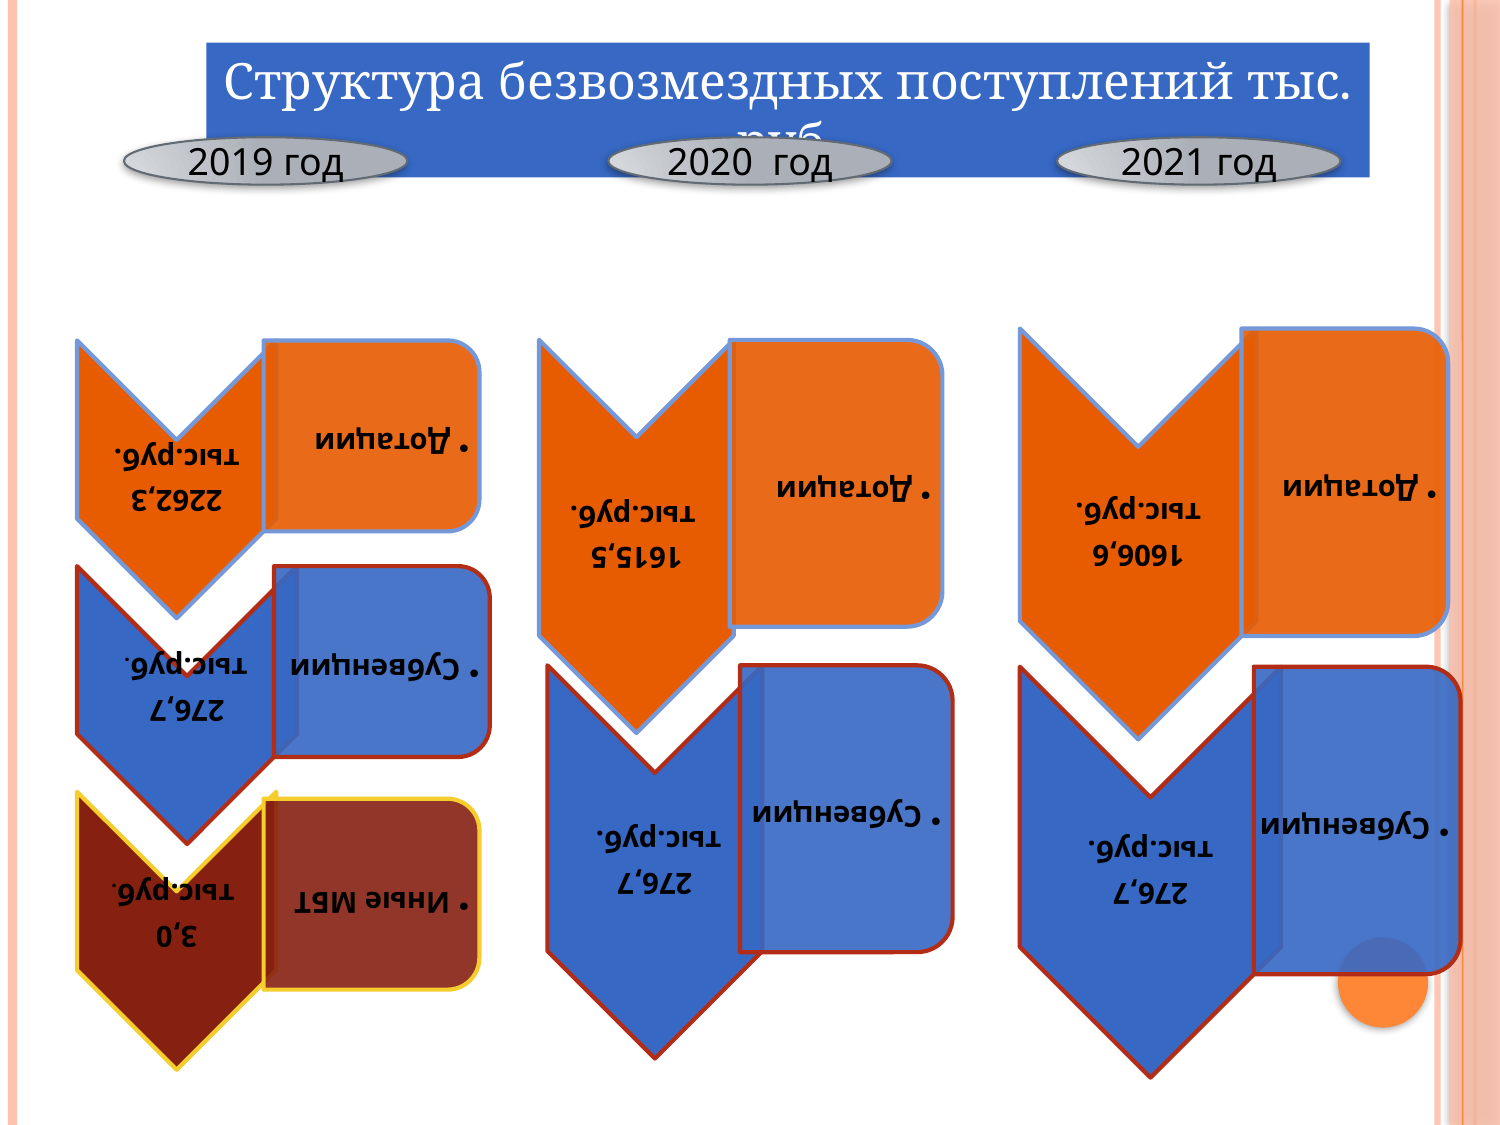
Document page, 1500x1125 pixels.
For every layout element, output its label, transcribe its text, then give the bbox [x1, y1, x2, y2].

text_box 2021 год [1056, 136, 1342, 186]
text_box Структура безвозмездных поступлений тыс. руб. [206, 42, 1370, 178]
text_box 2020 год [607, 136, 893, 186]
text_box 2019 год [122, 136, 409, 174]
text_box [1032, 327, 1448, 1079]
chart [69, 177, 496, 557]
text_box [536, 339, 964, 1060]
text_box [87, 339, 479, 1071]
